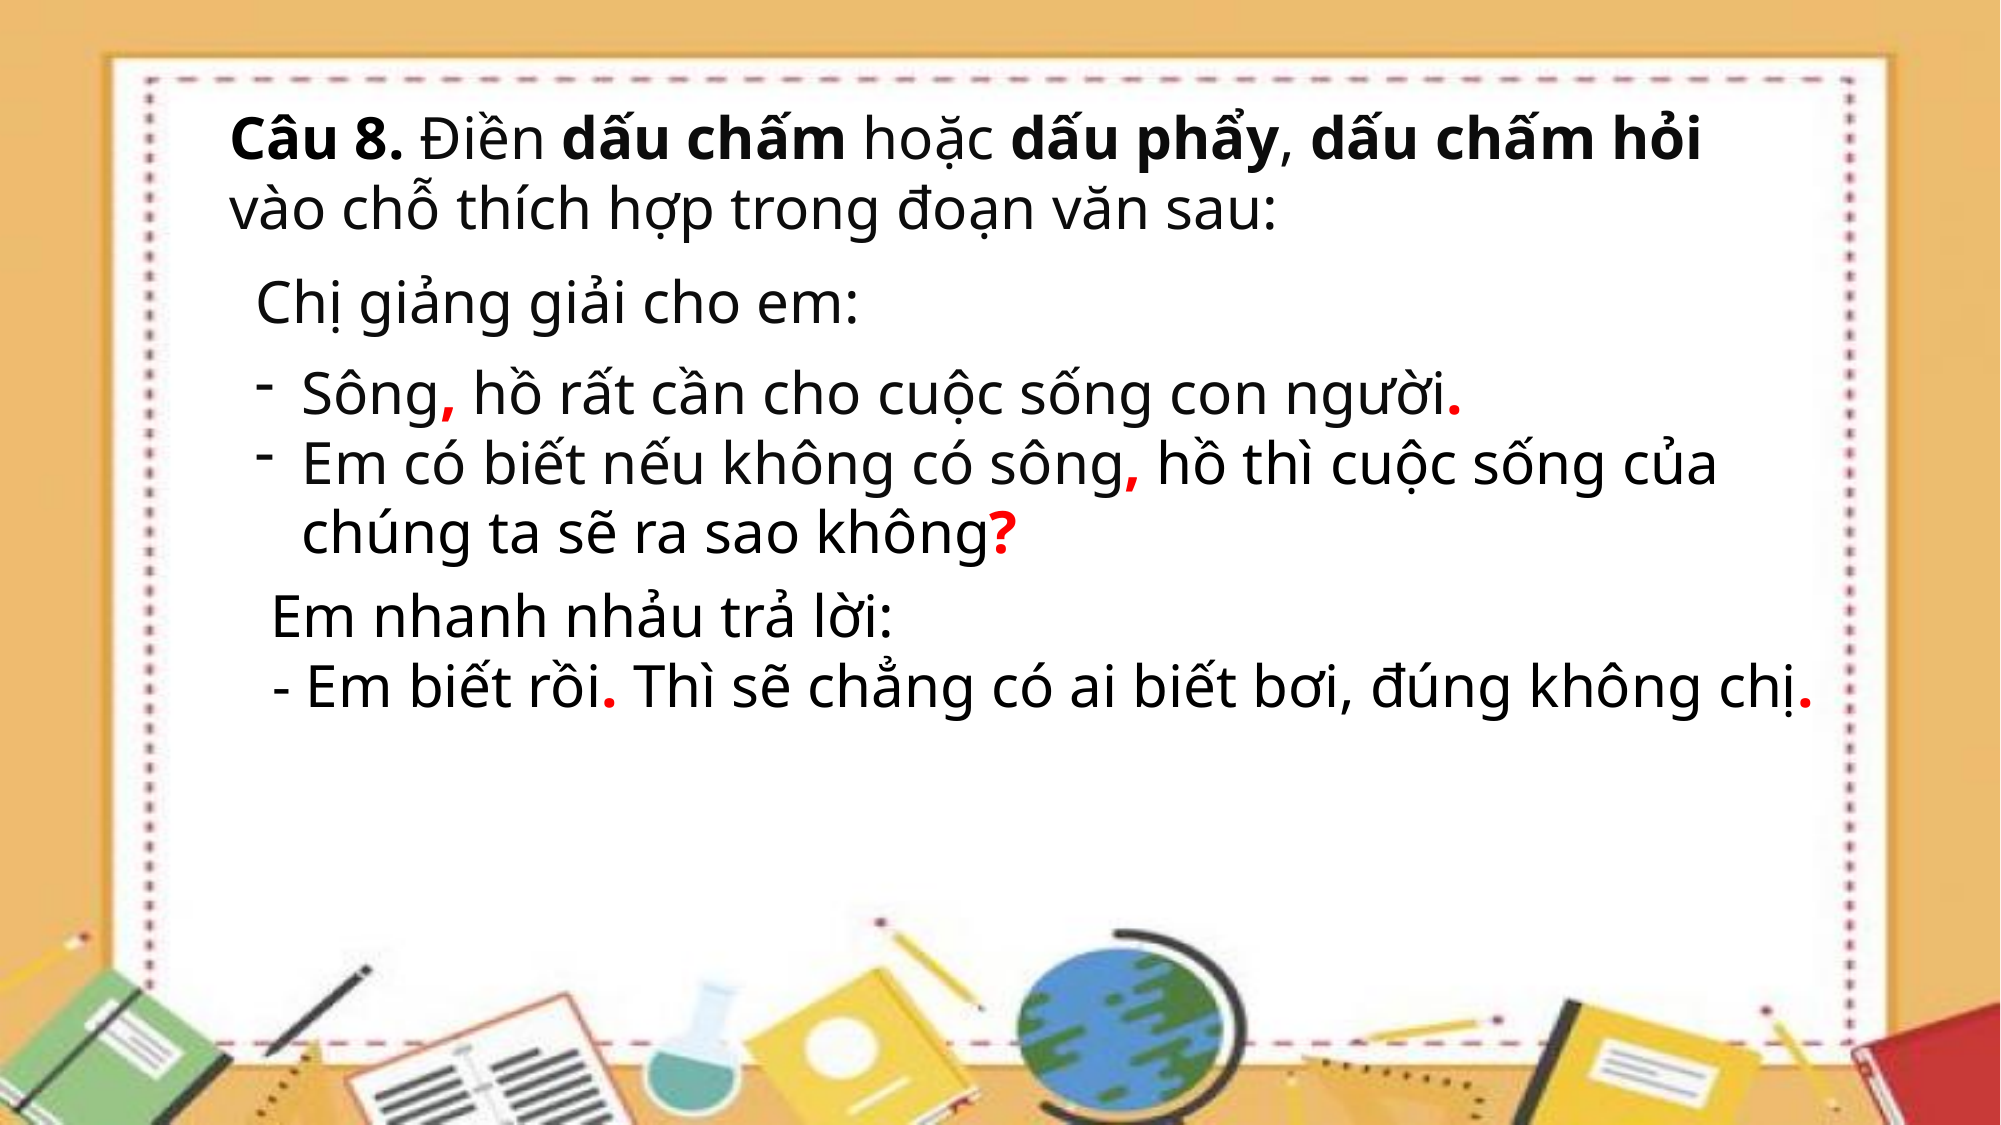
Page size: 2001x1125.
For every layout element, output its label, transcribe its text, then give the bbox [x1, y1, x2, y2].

text_box Em nhanh nhảu trả lời: - Em biết rồi. Thì sẽ chẳng có ai biết bơi, đúng không chị. [180, 571, 1889, 727]
picture [0, 0, 2001, 1125]
text_box Sông, hồ rất cần cho cuộc sống con người. Em có biết nếu không có sông, hồ thì cuộc sống của chúng ta sẽ ra sao không? [239, 348, 1799, 571]
text_box Câu 8. Điền dấu chấm hoặc dấu phẩy, dấu chấm hỏi vào chỗ thích hợp trong đoạn văn sau: [139, 93, 1725, 294]
text_box Chị giảng giải cho em: [165, 257, 928, 343]
